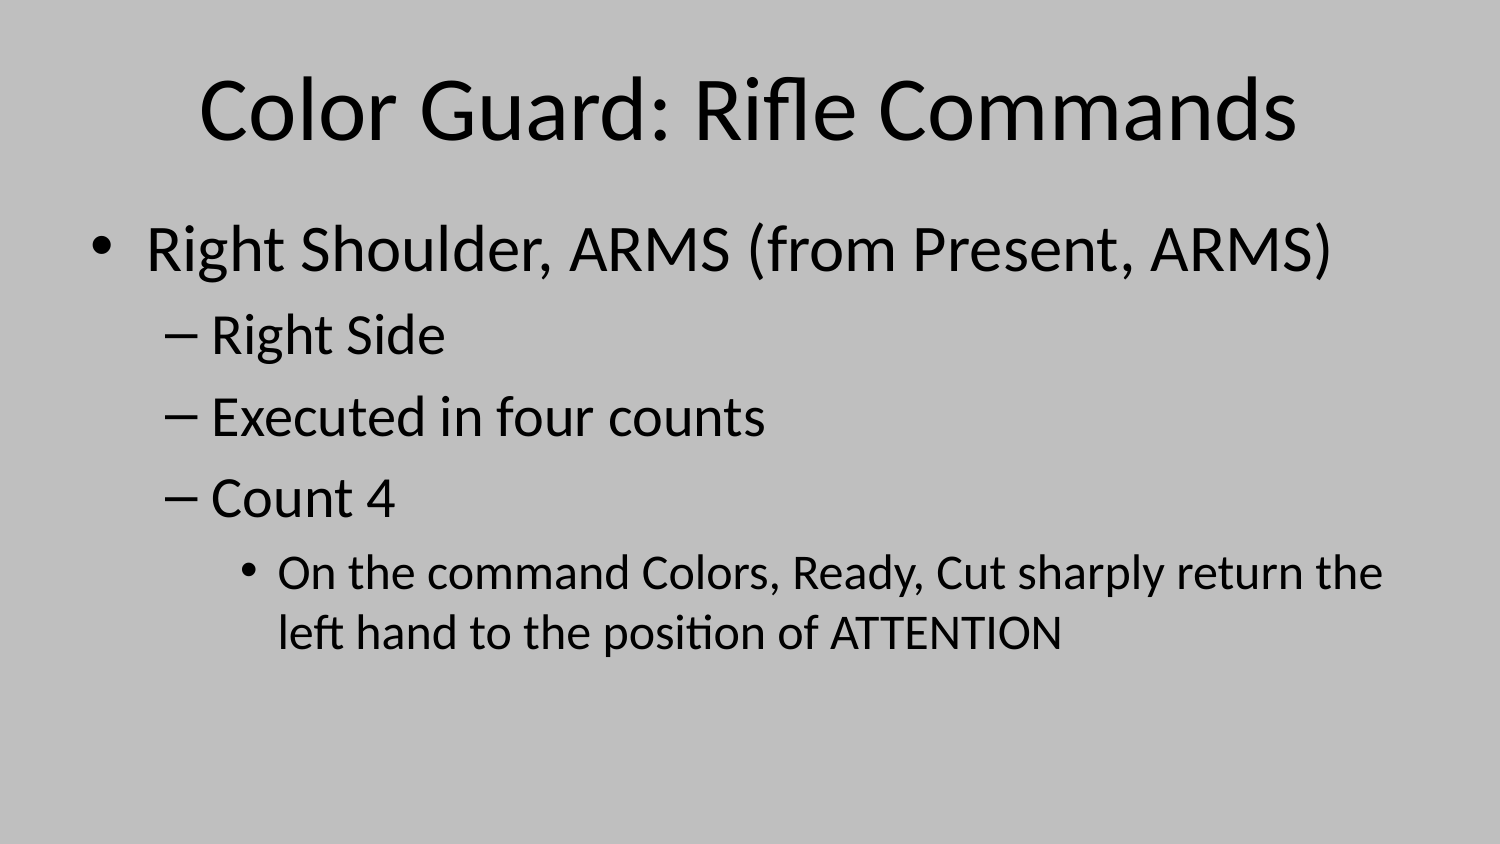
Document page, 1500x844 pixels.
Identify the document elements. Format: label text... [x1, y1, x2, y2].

title Color Guard: Rifle Commands [75, 33, 1425, 175]
list Right Shoulder, ARMS (from Present, ARMS) Right Side Executed in four counts Count 4 On the command Colors, Ready, Cut sharply return the left hand to the position of ATTENTION [75, 196, 1425, 754]
